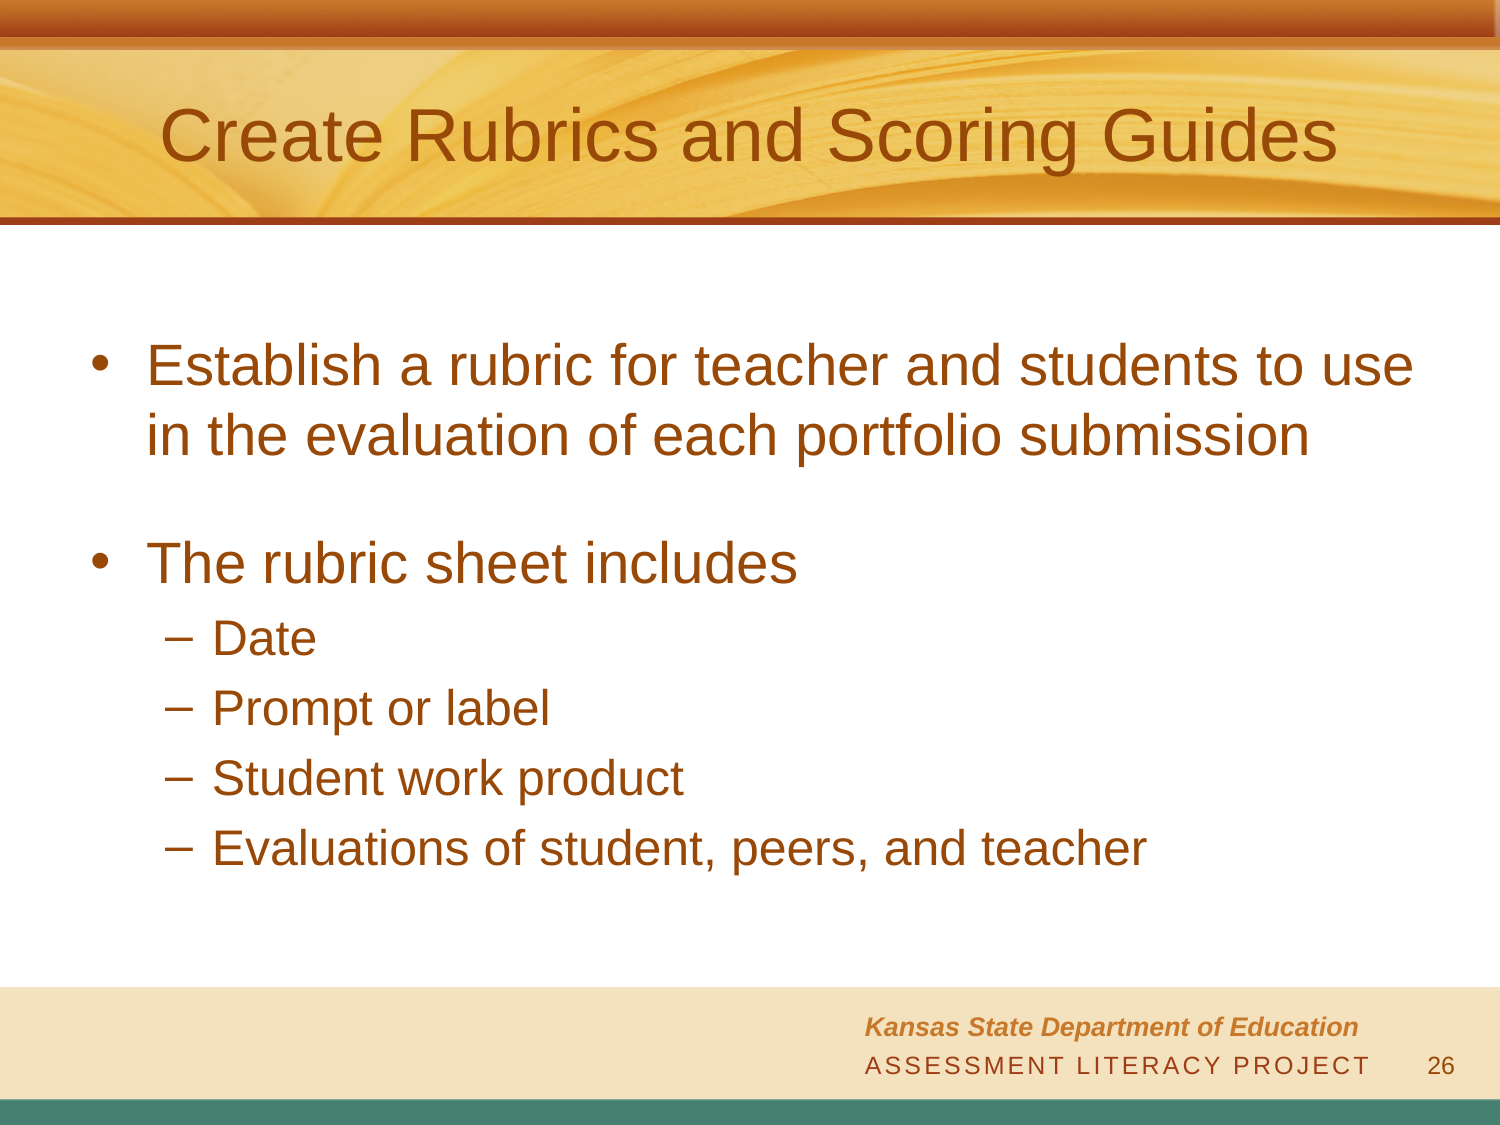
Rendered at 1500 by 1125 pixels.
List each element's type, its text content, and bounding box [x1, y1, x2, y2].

picture [0, 0, 1500, 226]
picture [0, 987, 1500, 1125]
text_box Establish a rubric for teacher and students to use in the evaluation of each portfolio submission The rubric sheet includes Date Prompt or label Student work product Evaluations of student, peers, and teacher [75, 320, 1463, 950]
